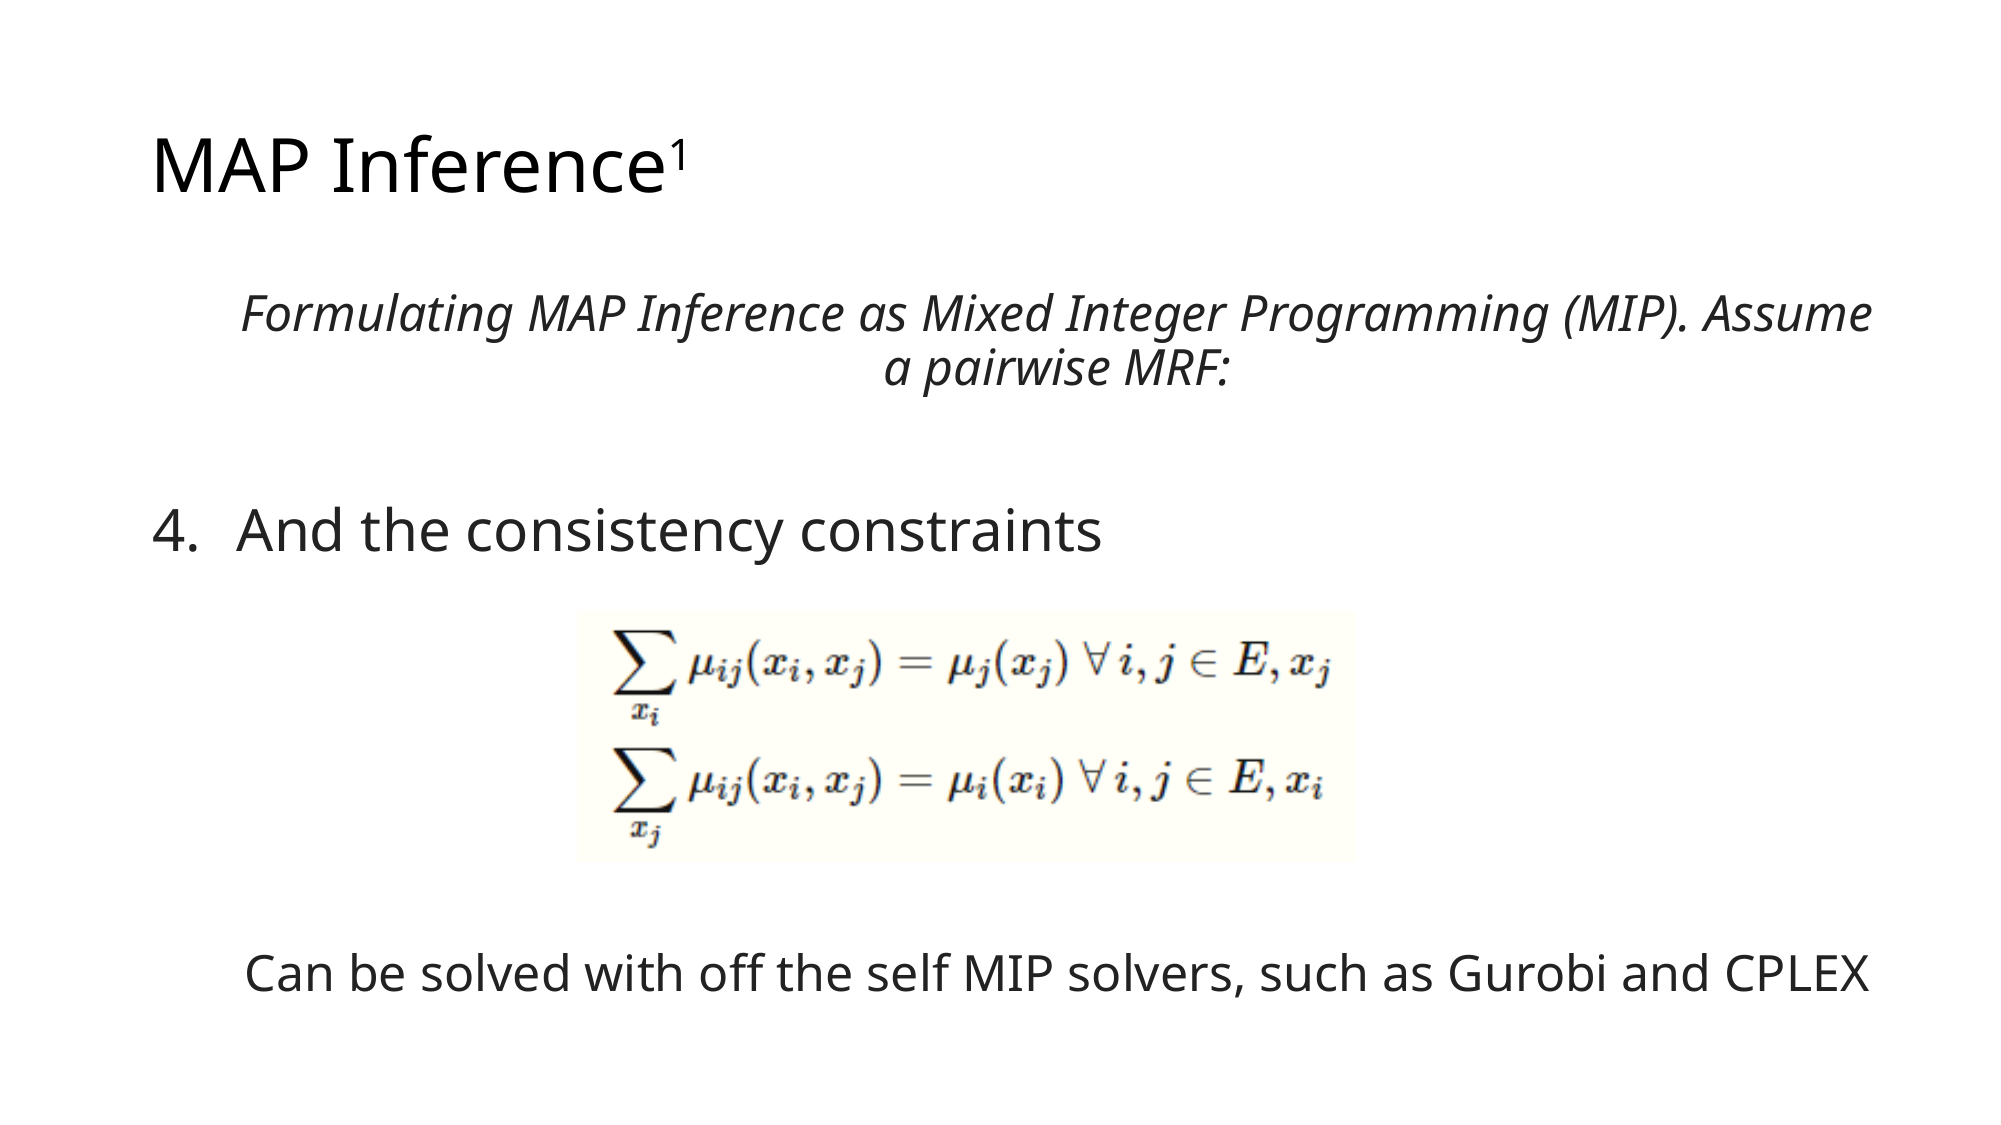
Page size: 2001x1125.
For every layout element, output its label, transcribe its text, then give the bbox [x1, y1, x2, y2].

list Formulating MAP Inference as Mixed Integer Programming (MIP). Assume a pairwise MRF: And the consistency constraints Can be solved with off the self MIP solvers, such as Gurobi and CPLEX [137, 280, 1903, 1086]
title MAP Inference1 [135, 59, 1861, 278]
picture [577, 611, 1356, 863]
